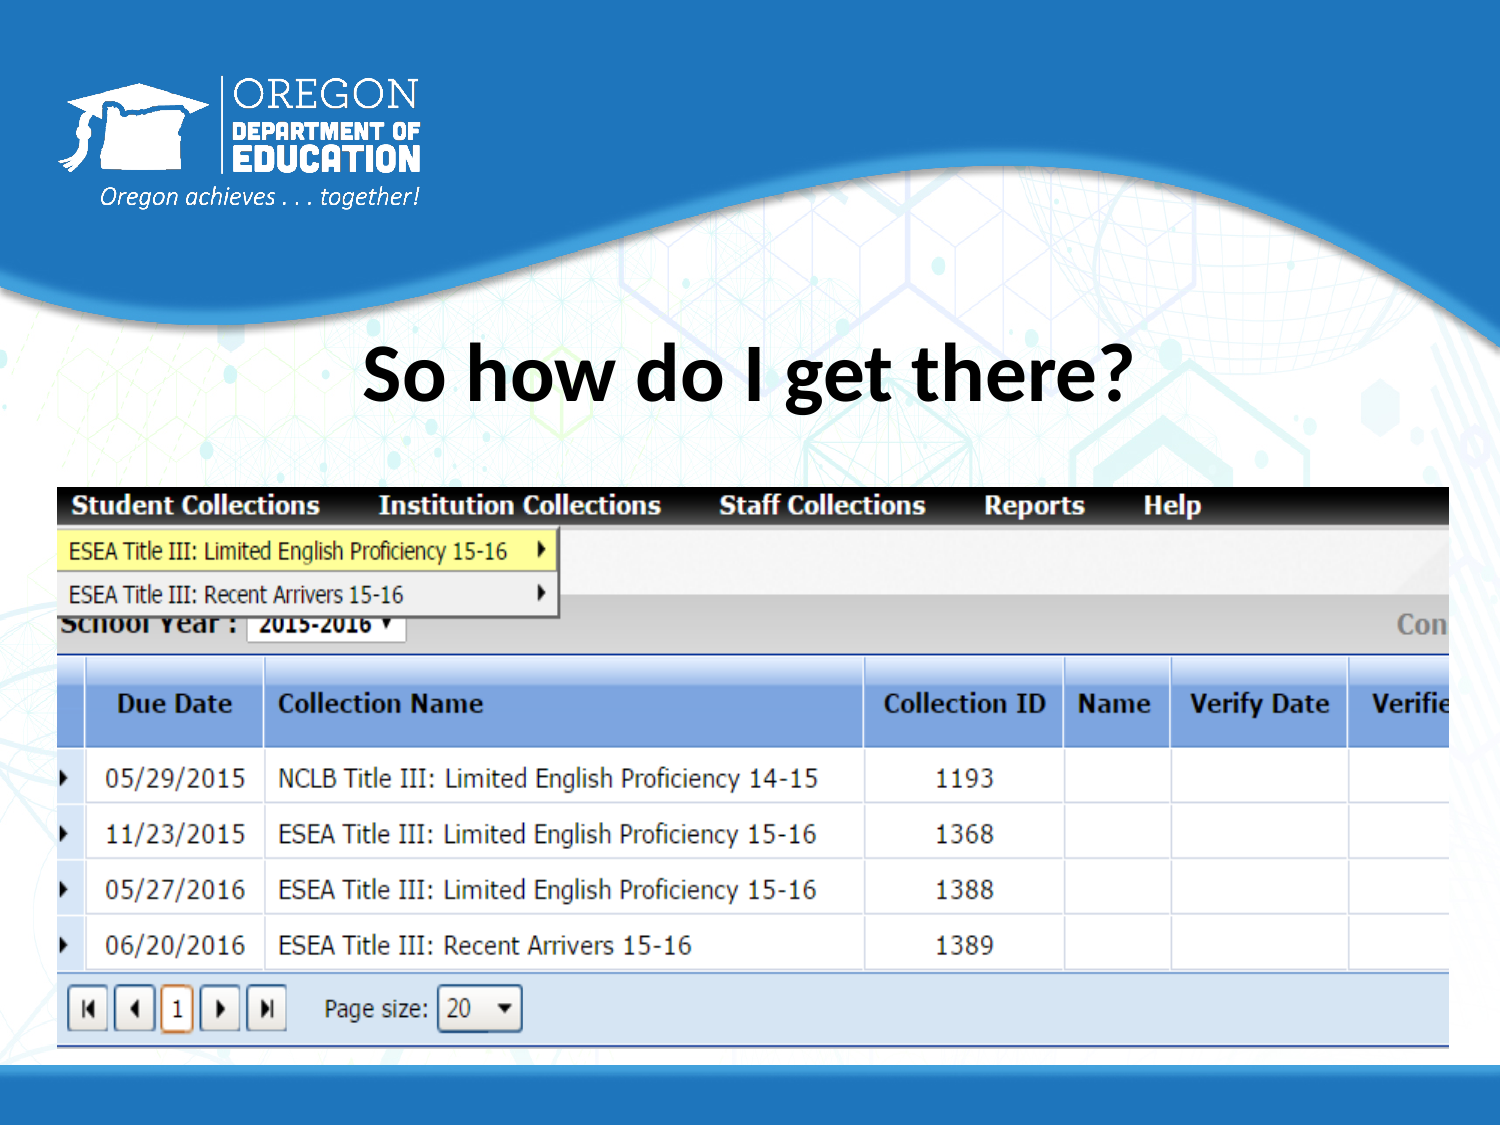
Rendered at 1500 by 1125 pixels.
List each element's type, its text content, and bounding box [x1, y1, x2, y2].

title So how do I get there? [103, 299, 1397, 450]
picture [0, 0, 1500, 1125]
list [57, 487, 1449, 1049]
